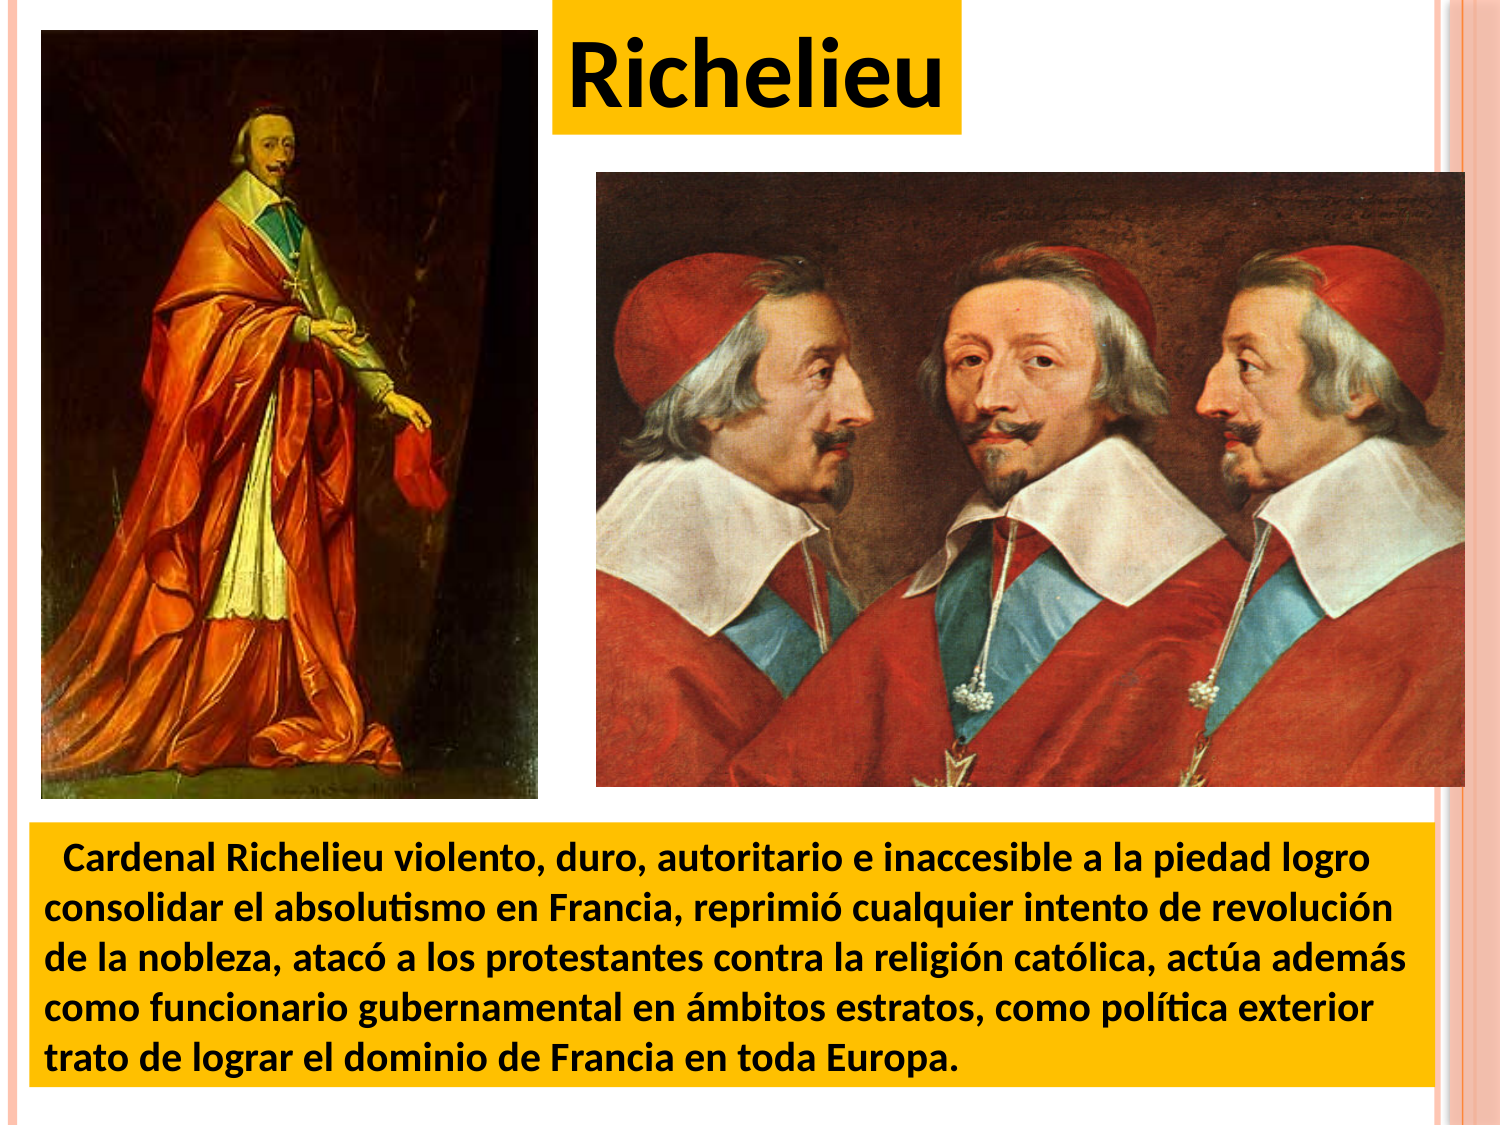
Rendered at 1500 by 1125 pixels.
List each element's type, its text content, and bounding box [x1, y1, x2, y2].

text_box Cardenal Richelieu violento, duro, autoritario e inaccesible a la piedad logro consolidar el absolutismo en Francia, reprimió cualquier intento de revolución de la nobleza, atacó a los protestantes contra la religión católica, actúa además como funcionario gubernamental en ámbitos estratos, como política exterior trato de lograr el dominio de Francia en toda Europa. [29, 822, 1436, 1088]
text_box Richelieu [552, 0, 962, 135]
picture [40, 30, 538, 800]
picture [595, 172, 1465, 788]
